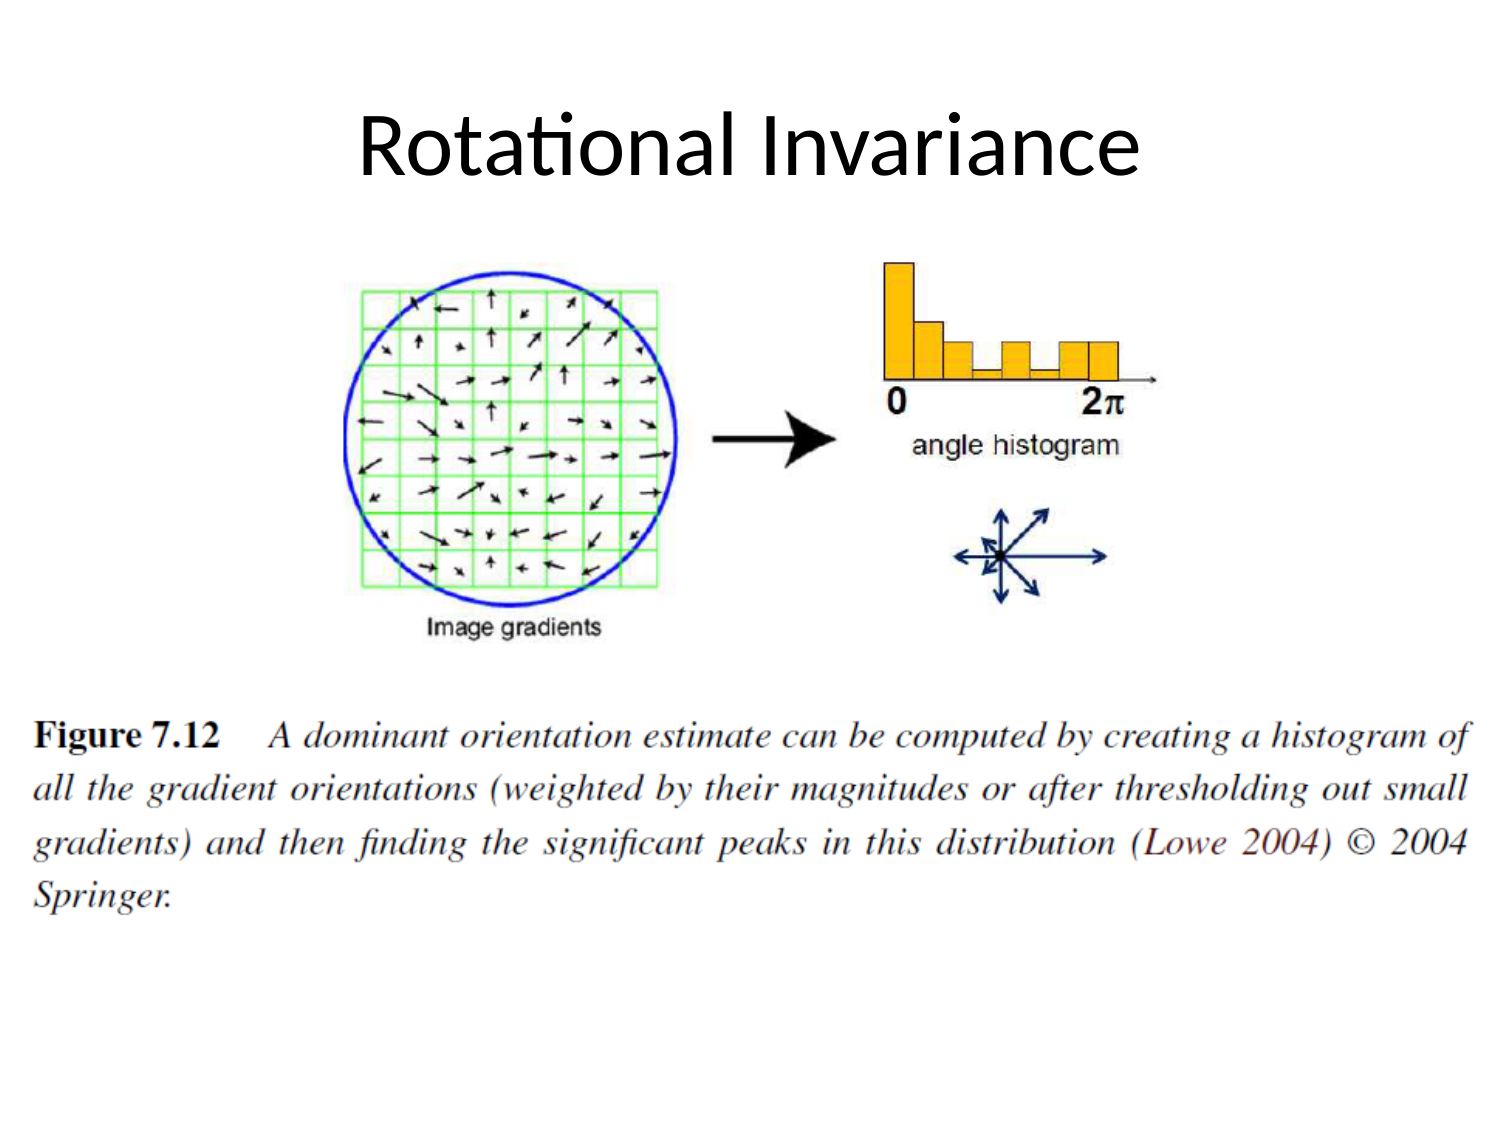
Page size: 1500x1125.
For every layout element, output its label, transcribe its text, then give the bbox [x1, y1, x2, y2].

title Rotational Invariance [75, 45, 1425, 197]
picture [0, 199, 1500, 926]
